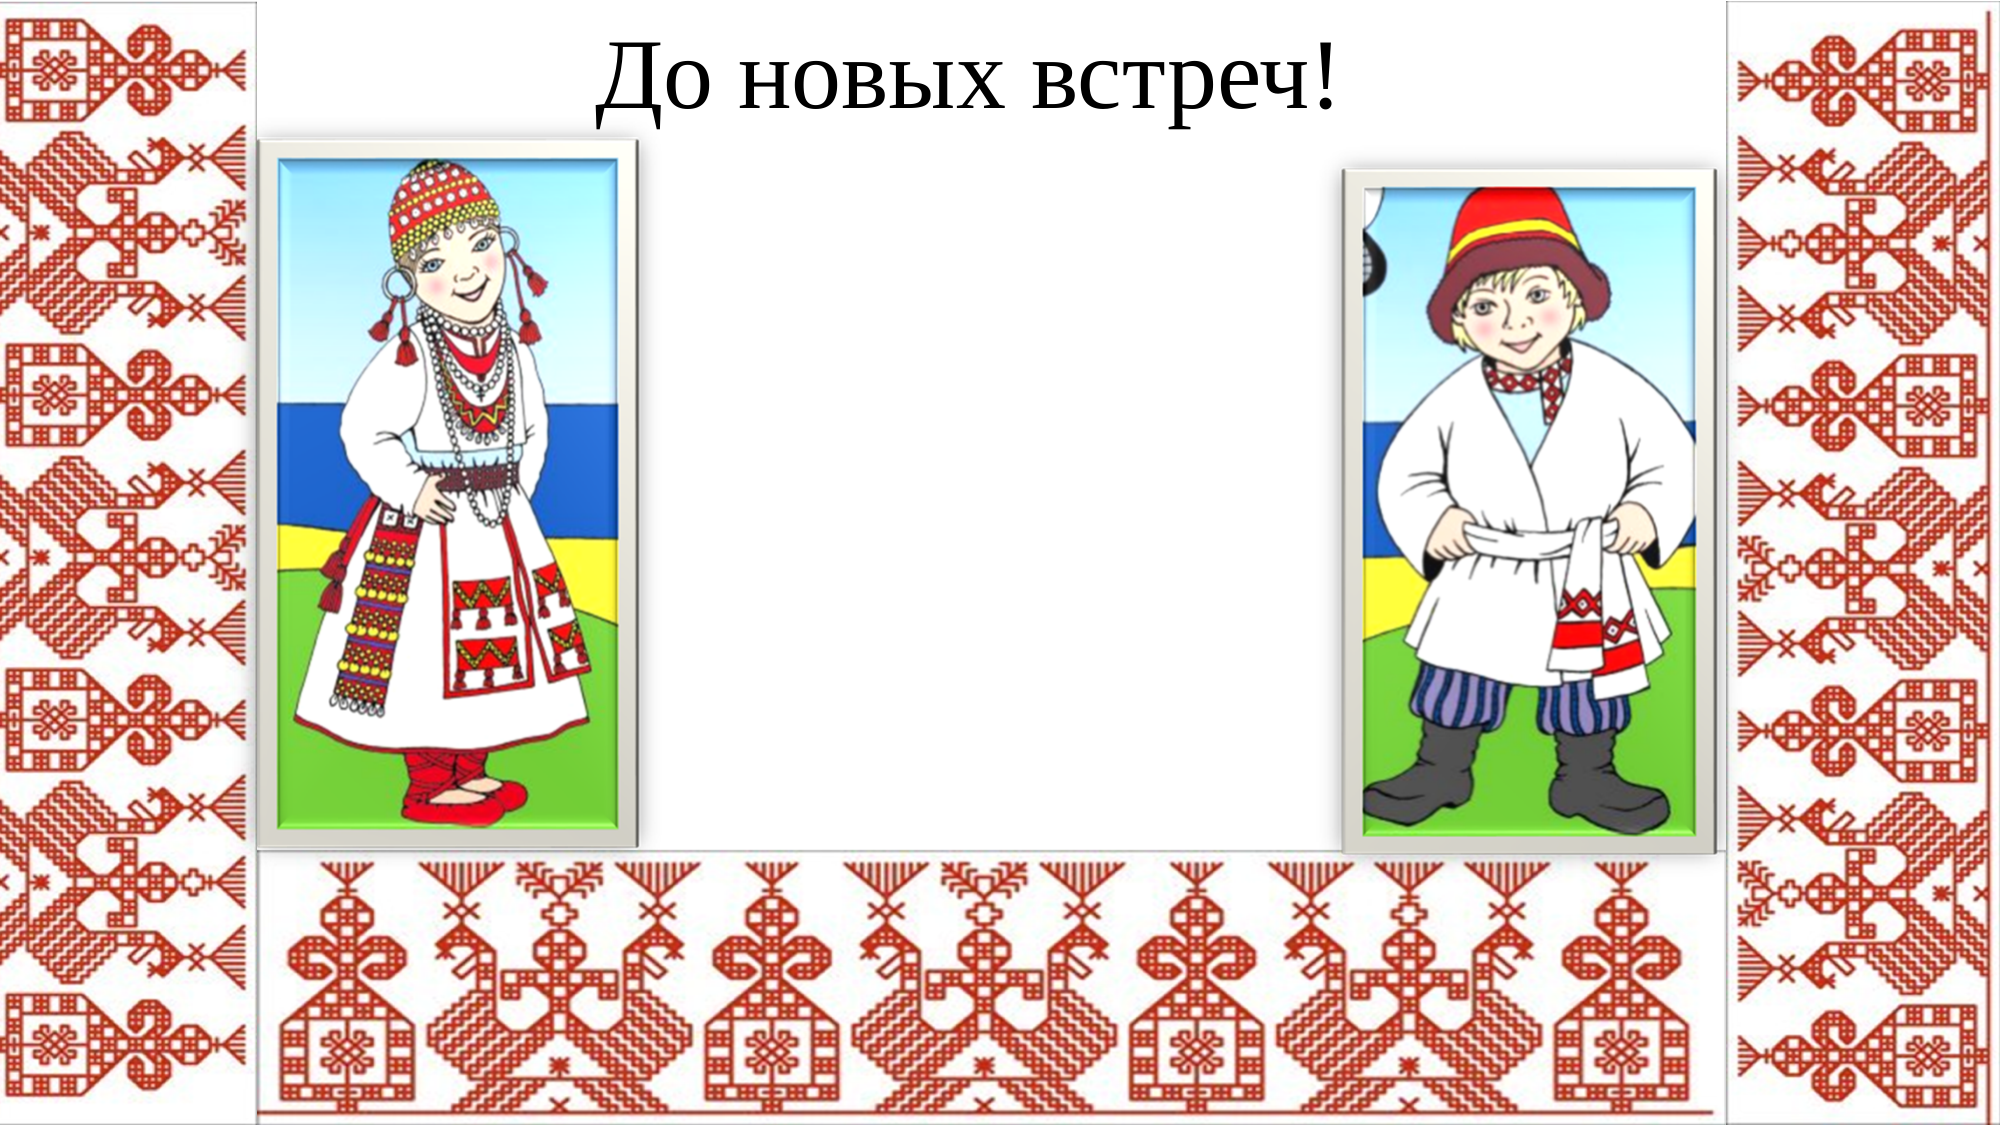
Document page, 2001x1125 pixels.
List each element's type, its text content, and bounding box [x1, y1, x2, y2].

text_box До новых встреч! [580, 1, 1396, 137]
picture [0, 0, 2000, 1125]
